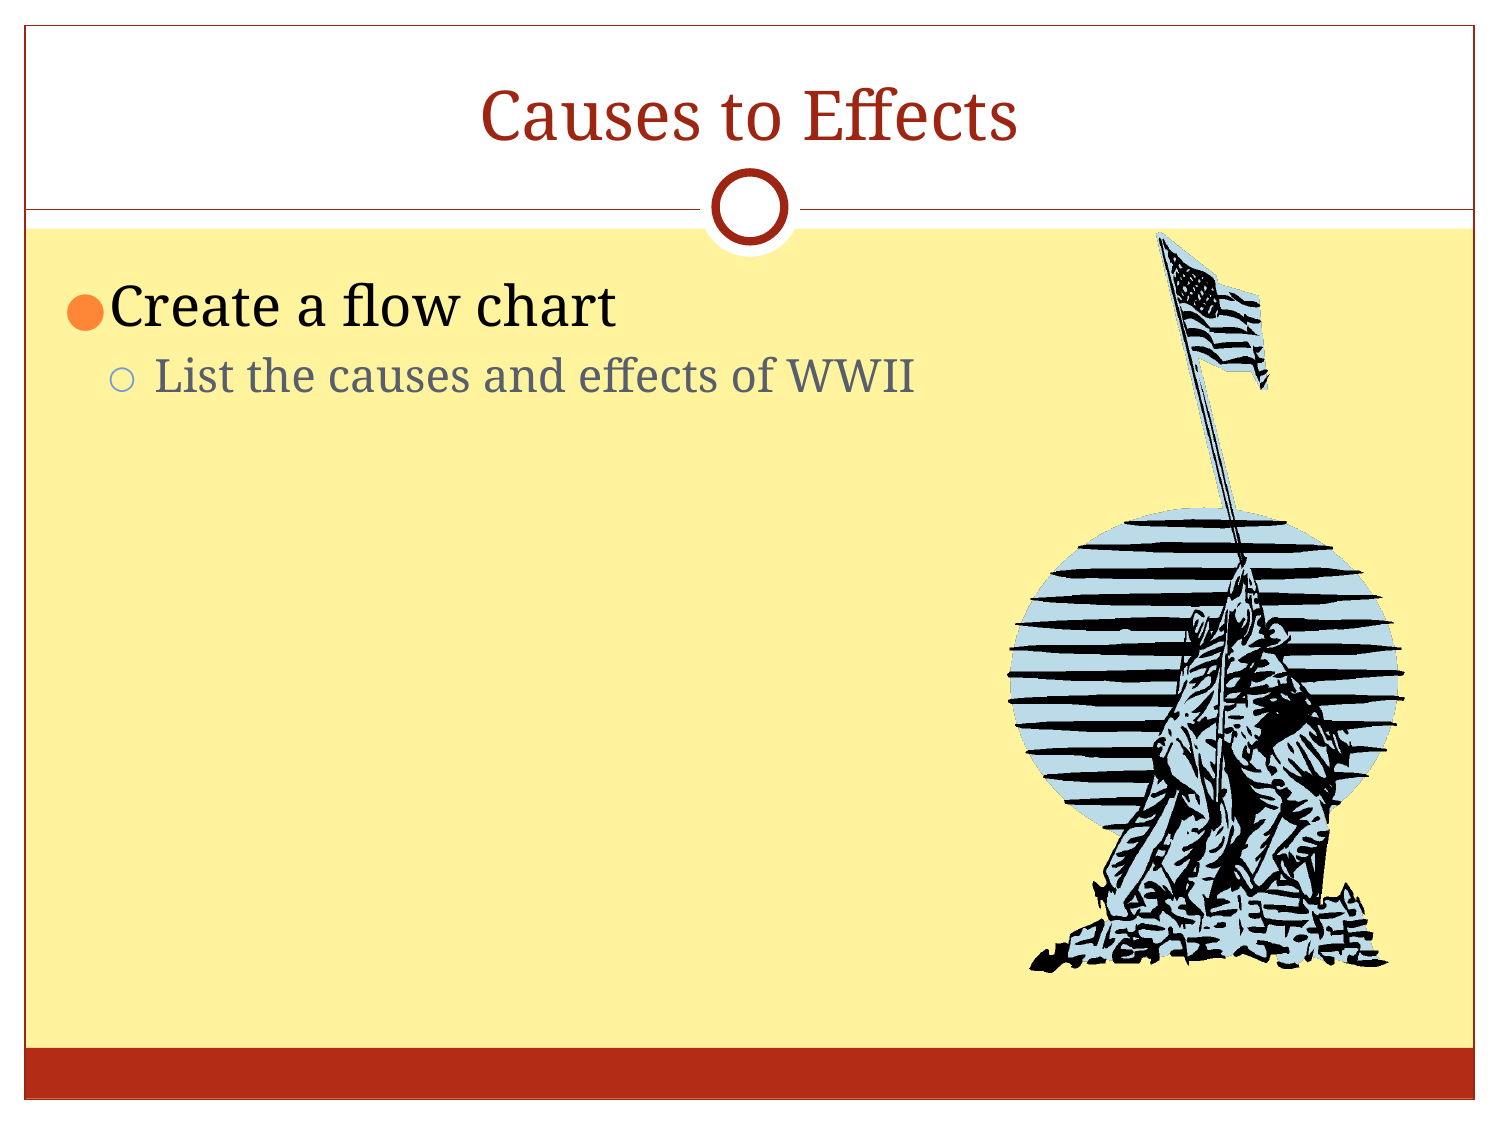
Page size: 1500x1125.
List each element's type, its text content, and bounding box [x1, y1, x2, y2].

picture [1006, 230, 1405, 977]
title Causes to Effects [49, 37, 1450, 162]
list Create a flow chart List the causes and effects of WWII [49, 263, 1445, 1013]
